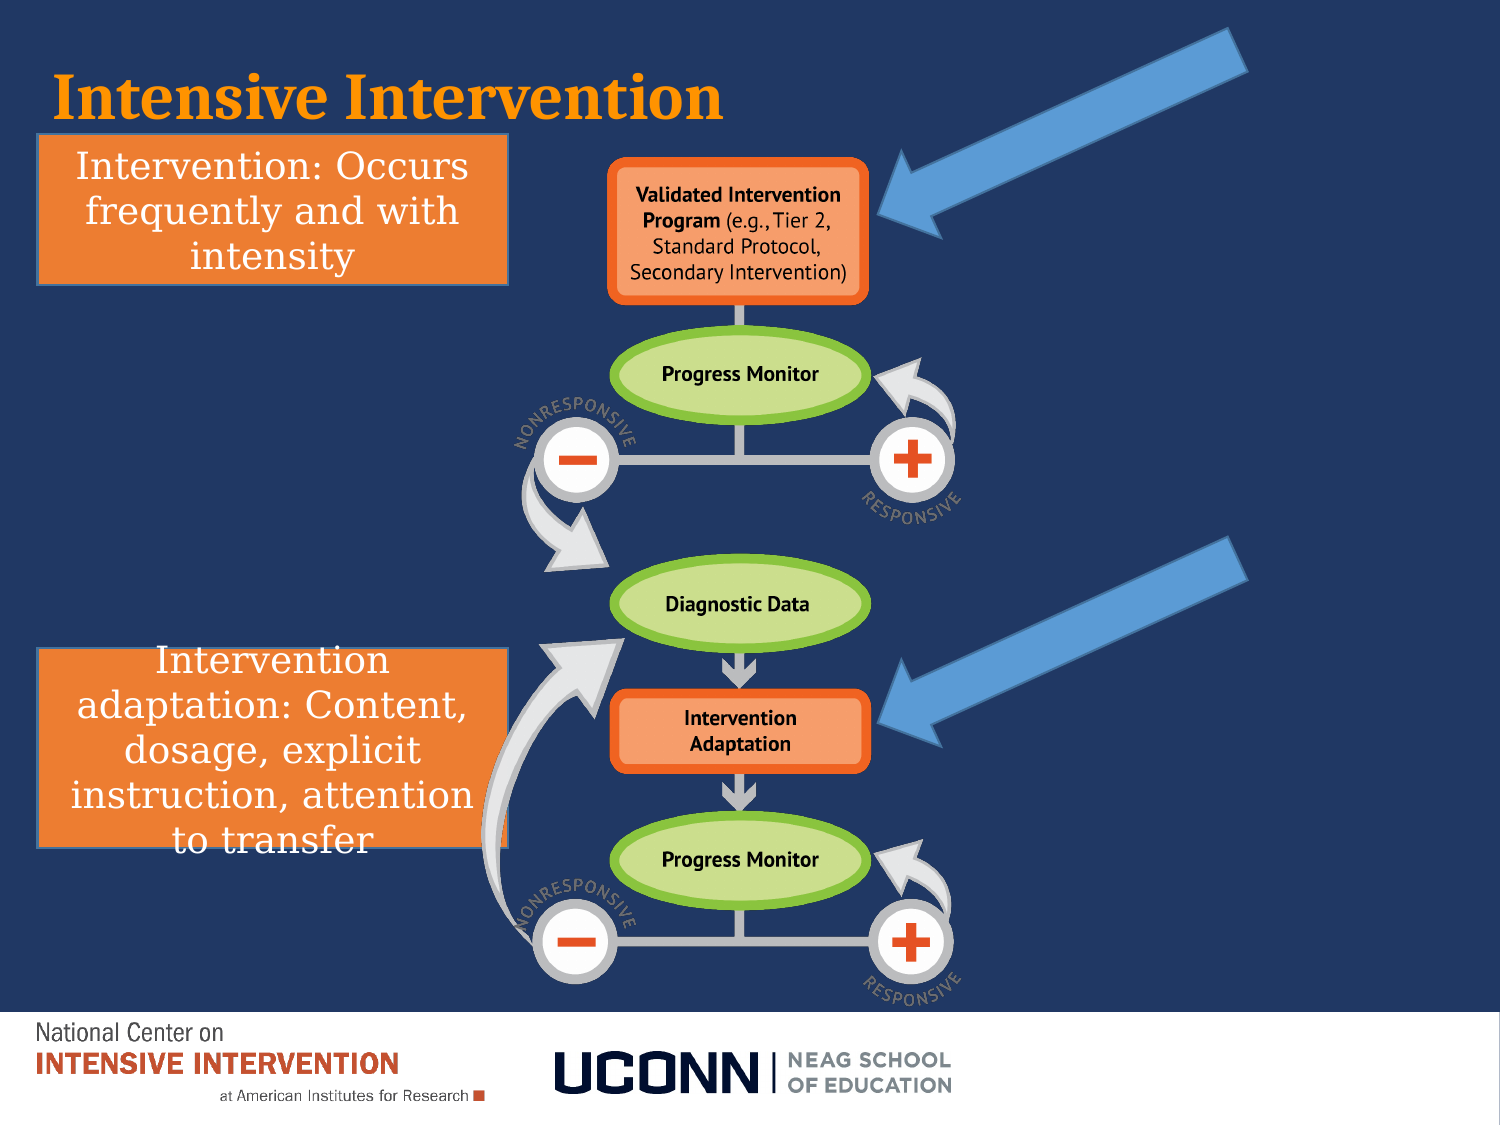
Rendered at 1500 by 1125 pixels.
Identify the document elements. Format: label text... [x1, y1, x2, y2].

text_box Intervention: Occurs frequently and with intensity [36, 133, 509, 286]
title Intensive Intervention [37, 37, 888, 157]
text_box Intervention adaptation: Content, dosage, explicit instruction, attention to transfer [36, 647, 481, 849]
text_box [968, 535, 1249, 710]
picture [30, 157, 968, 1109]
text_box [898, 148, 906, 157]
text_box [943, 26, 1249, 201]
picture [555, 1051, 951, 1094]
